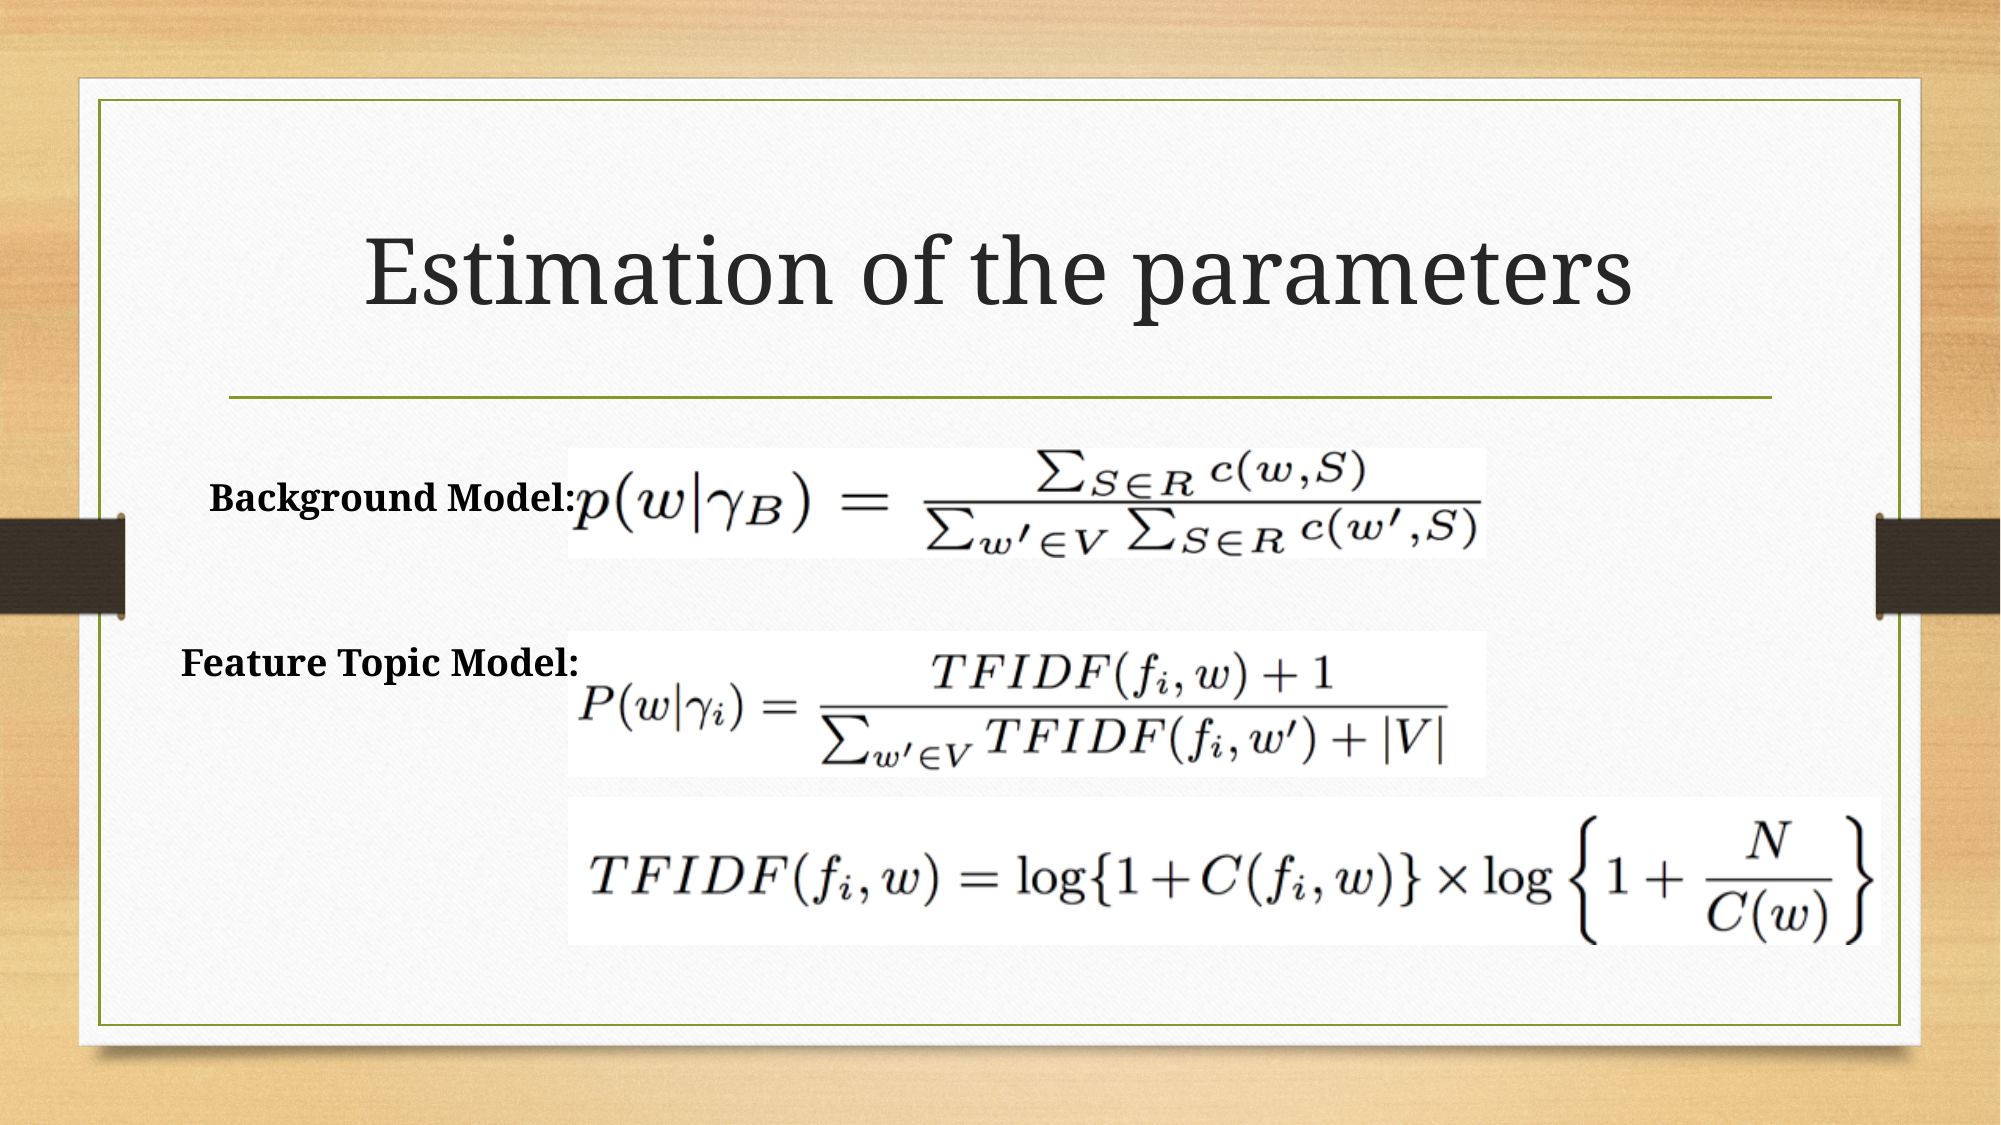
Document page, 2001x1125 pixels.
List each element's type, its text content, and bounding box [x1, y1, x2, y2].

text_box Feature Topic Model: [166, 631, 568, 691]
text_box Background Model: [194, 466, 568, 527]
picture [0, 0, 2001, 1125]
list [568, 448, 1486, 558]
title Estimation of the parameters [212, 161, 1788, 375]
